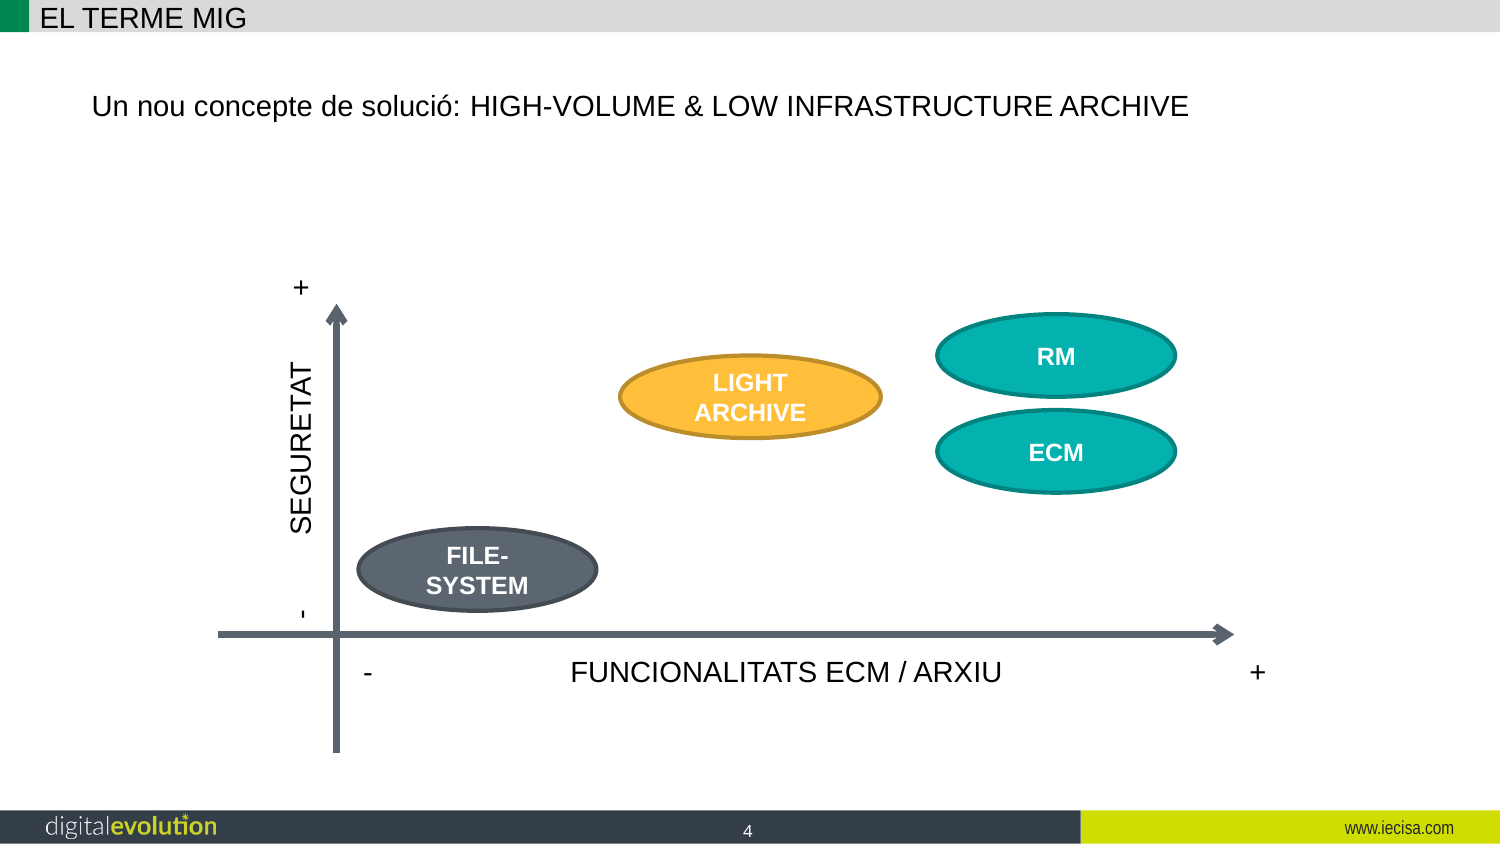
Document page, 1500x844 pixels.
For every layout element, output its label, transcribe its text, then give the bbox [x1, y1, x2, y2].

title EL TERME MIG [24, 0, 1471, 48]
text_box - FUNCIONALITATS ECM / ARXIU + [348, 646, 1353, 696]
text_box FILE-SYSTEM [356, 526, 599, 613]
text_box ECM [935, 407, 1178, 495]
text_box - SEGURETAT + [274, 209, 324, 633]
slide_number 4 [572, 821, 923, 844]
text_box LIGHT ARCHIVE [617, 353, 883, 441]
picture [46, 813, 216, 839]
text_box RM [935, 312, 1178, 399]
list Un nou concepte de solució: HIGH-VOLUME & LOW INFRASTRUCTURE ARCHIVE [76, 79, 1424, 777]
